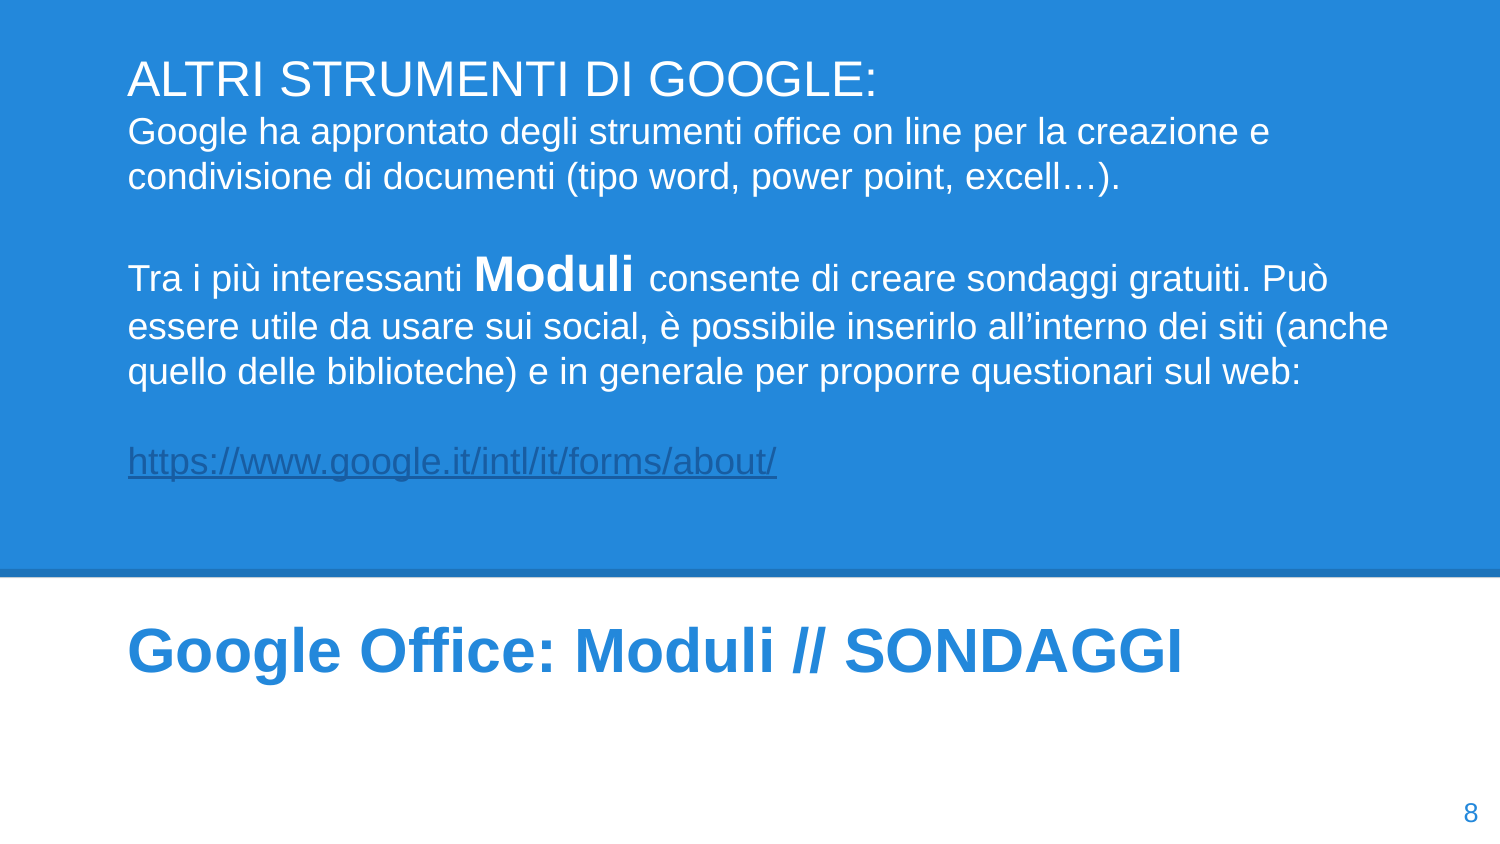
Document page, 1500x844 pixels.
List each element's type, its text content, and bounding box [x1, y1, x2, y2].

slide_number ‹#› [1403, 779, 1494, 844]
subtitle Google Office: Moduli // SONDAGGI [112, 594, 1388, 722]
title ALTRI STRUMENTI DI GOOGLE: Google ha approntato degli strumenti office on line per la creazione e condivisione di documenti (tipo word, power point, excell…). Tra i più interessanti Moduli consente di creare sondaggi gratuiti. Può essere utile da usare sui social, è possibile inserirlo all’interno dei siti (anche quello delle biblioteche) e in generale per proporre questionari sul web: https://www.google.it/intl/it/forms/about/ [112, 306, 1435, 577]
